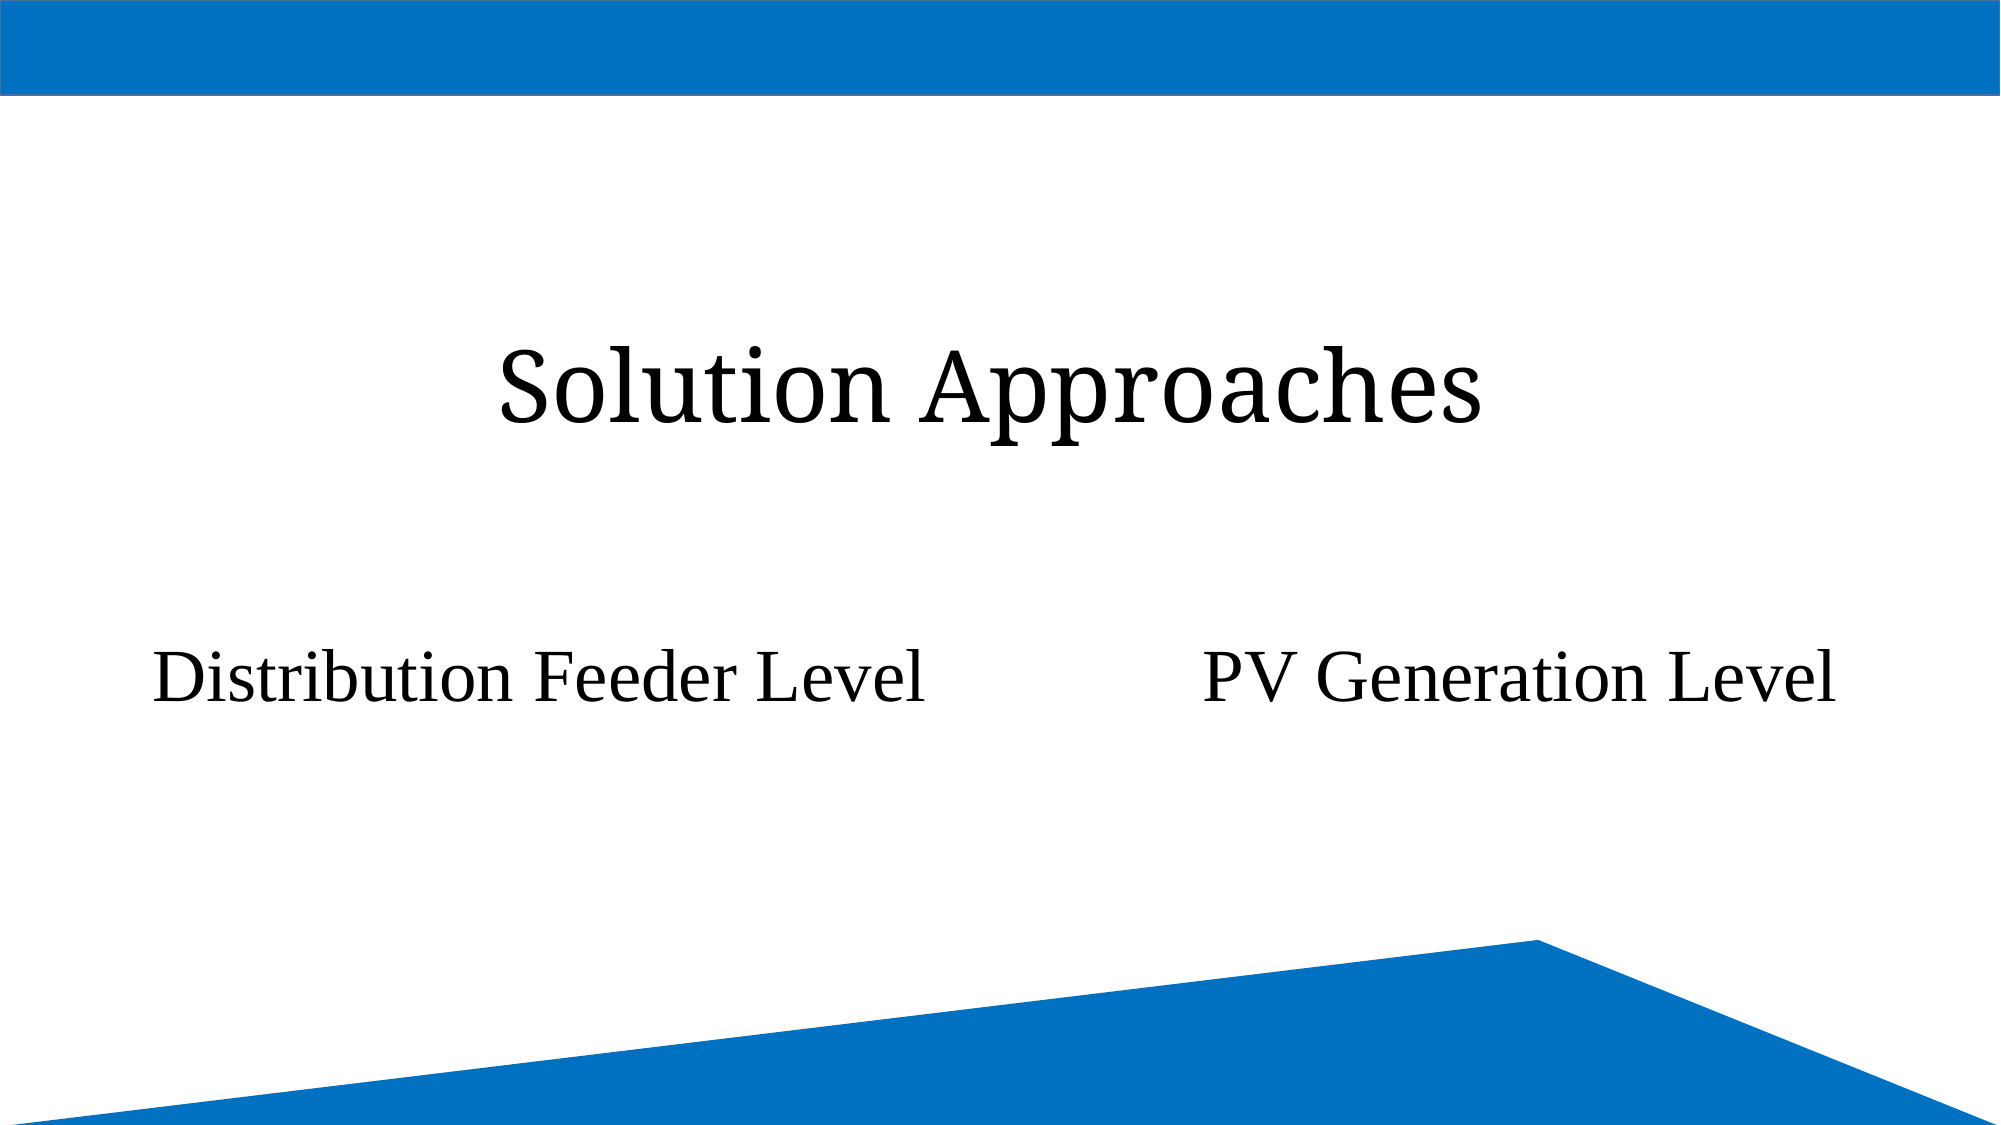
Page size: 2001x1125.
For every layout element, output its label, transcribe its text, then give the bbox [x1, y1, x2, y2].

text_box [0, 0, 2000, 96]
title Solution Approaches [128, 280, 1854, 499]
list Distribution Feeder Level PV Generation Level [137, 629, 1863, 1014]
text_box [3, 1014, 2000, 1125]
